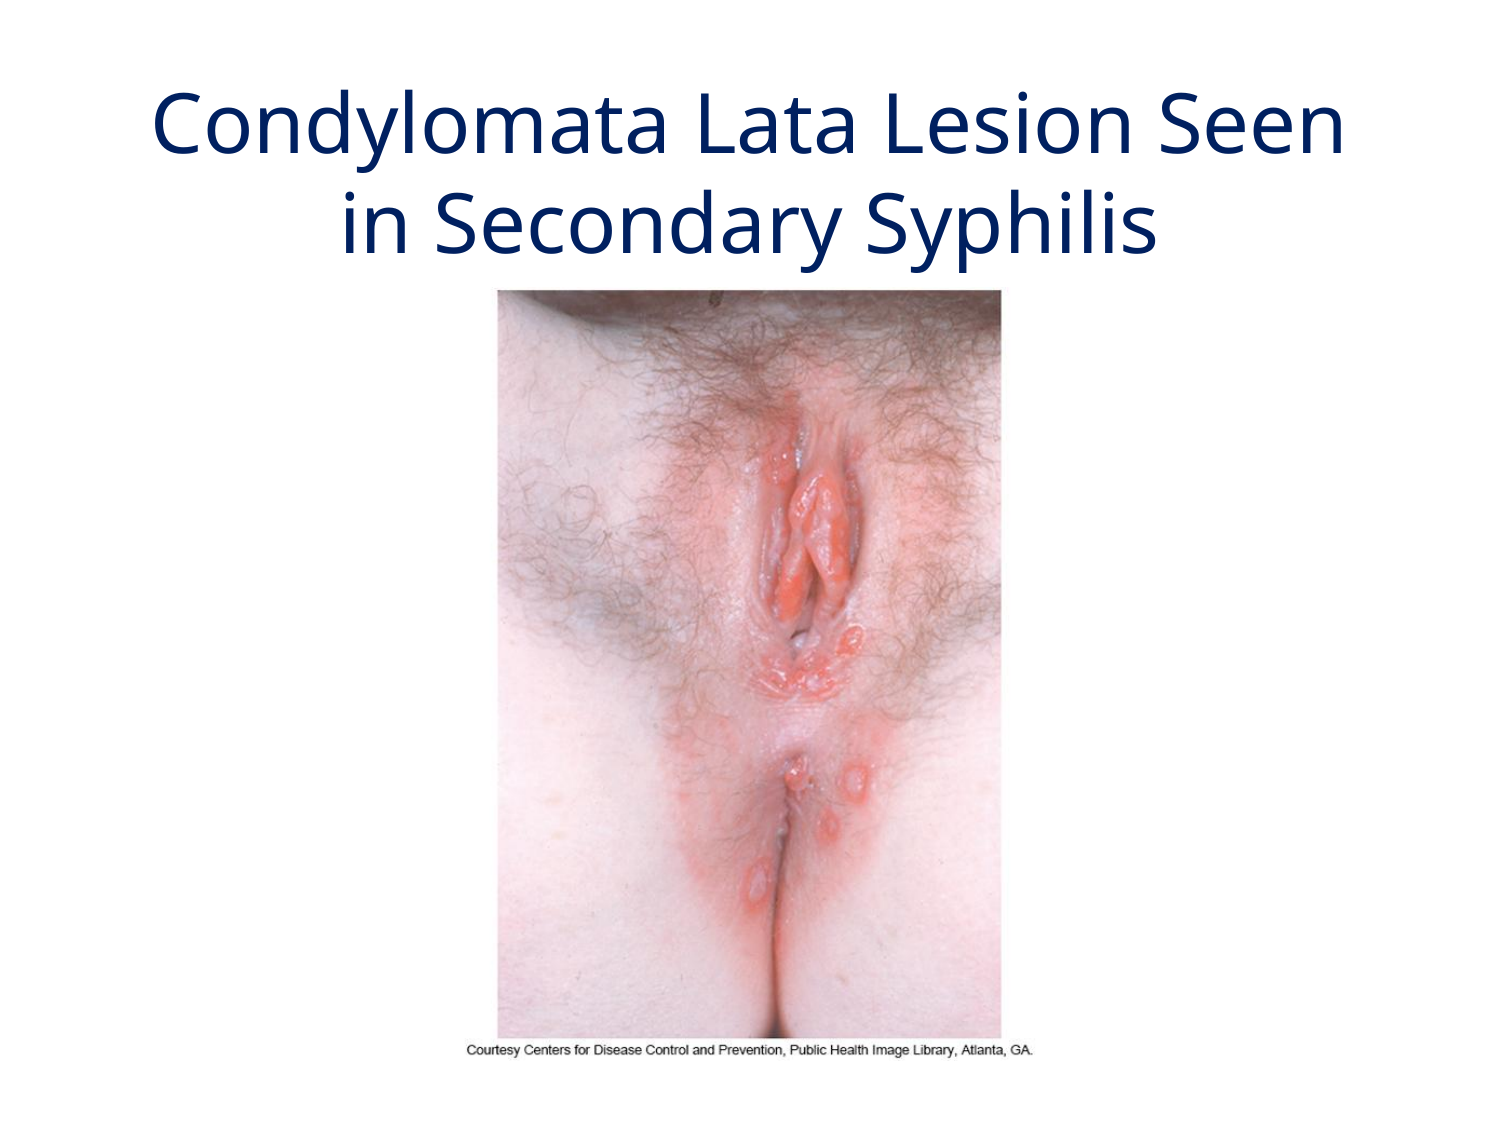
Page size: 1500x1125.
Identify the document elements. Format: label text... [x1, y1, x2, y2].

picture [318, 287, 1182, 1061]
title Condylomata Lata Lesion Seen in Secondary Syphilis [112, 13, 1388, 327]
